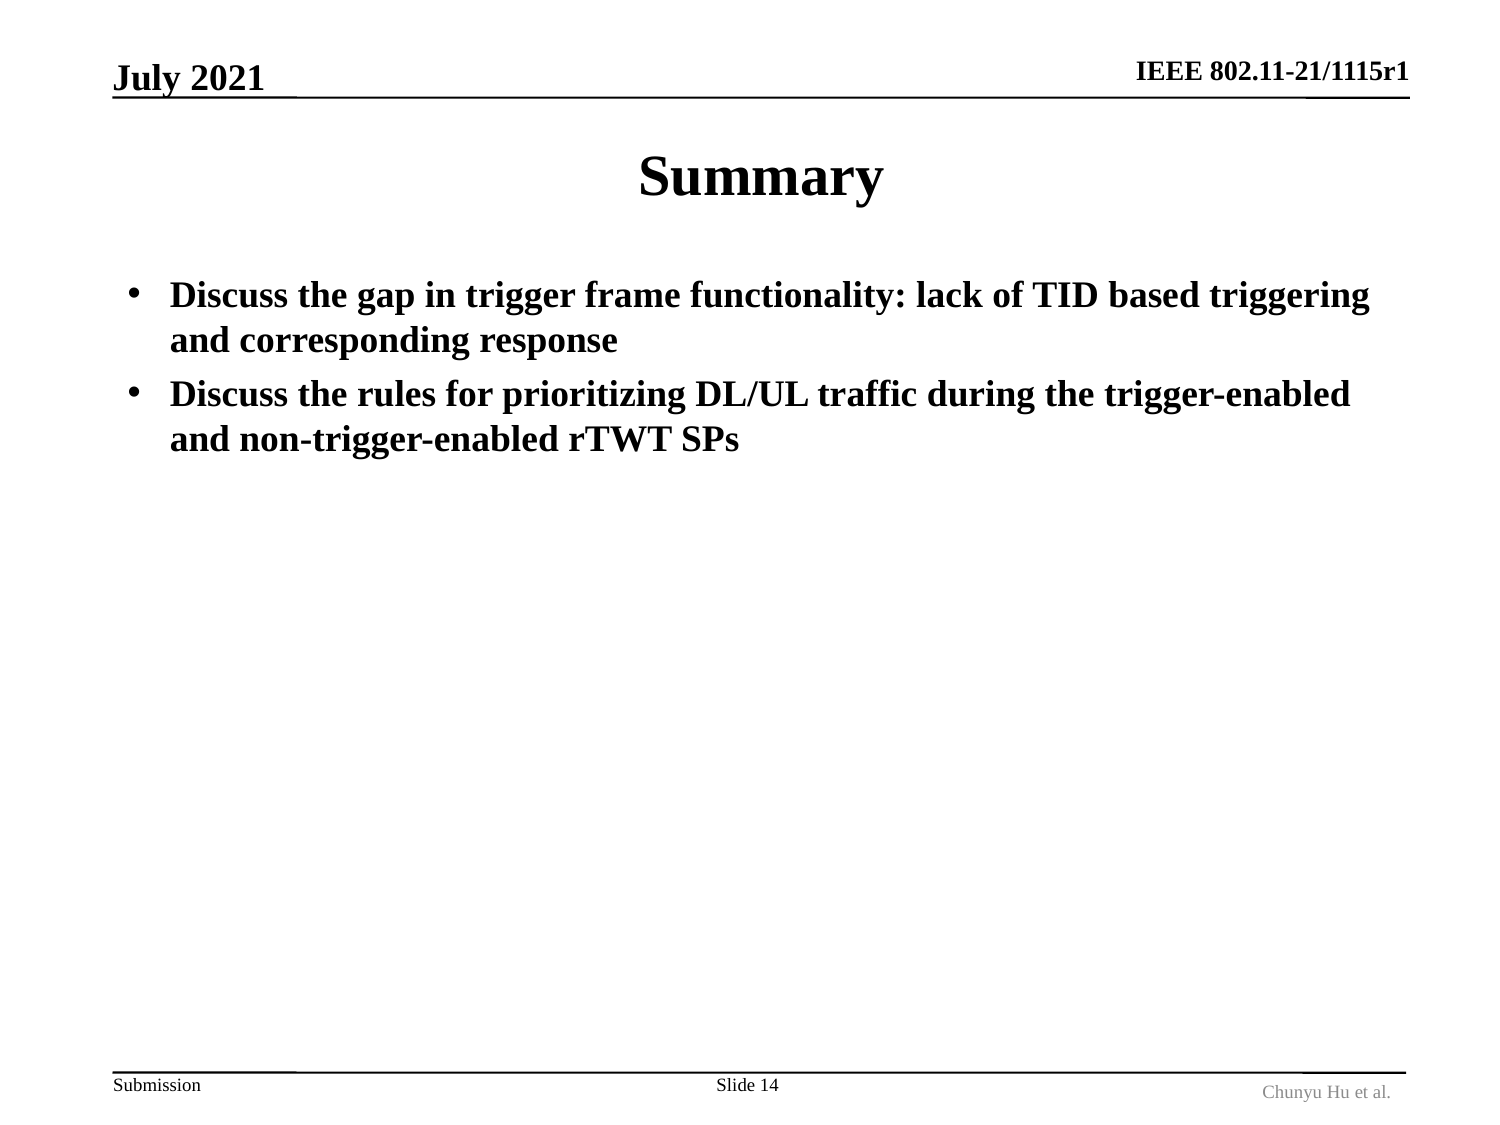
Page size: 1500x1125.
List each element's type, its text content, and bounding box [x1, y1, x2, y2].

title Summary [112, 97, 1411, 248]
footer Chunyu Hu et al. [877, 1072, 1407, 1110]
slide_number Slide 14 [702, 1072, 793, 1111]
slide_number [112, 52, 563, 90]
list Discuss the gap in trigger frame functionality: lack of TID based triggering and corresponding response Discuss the rules for prioritizing DL/UL traffic during the trigger-enabled and non-trigger-enabled rTWT SPs [112, 262, 1411, 1073]
